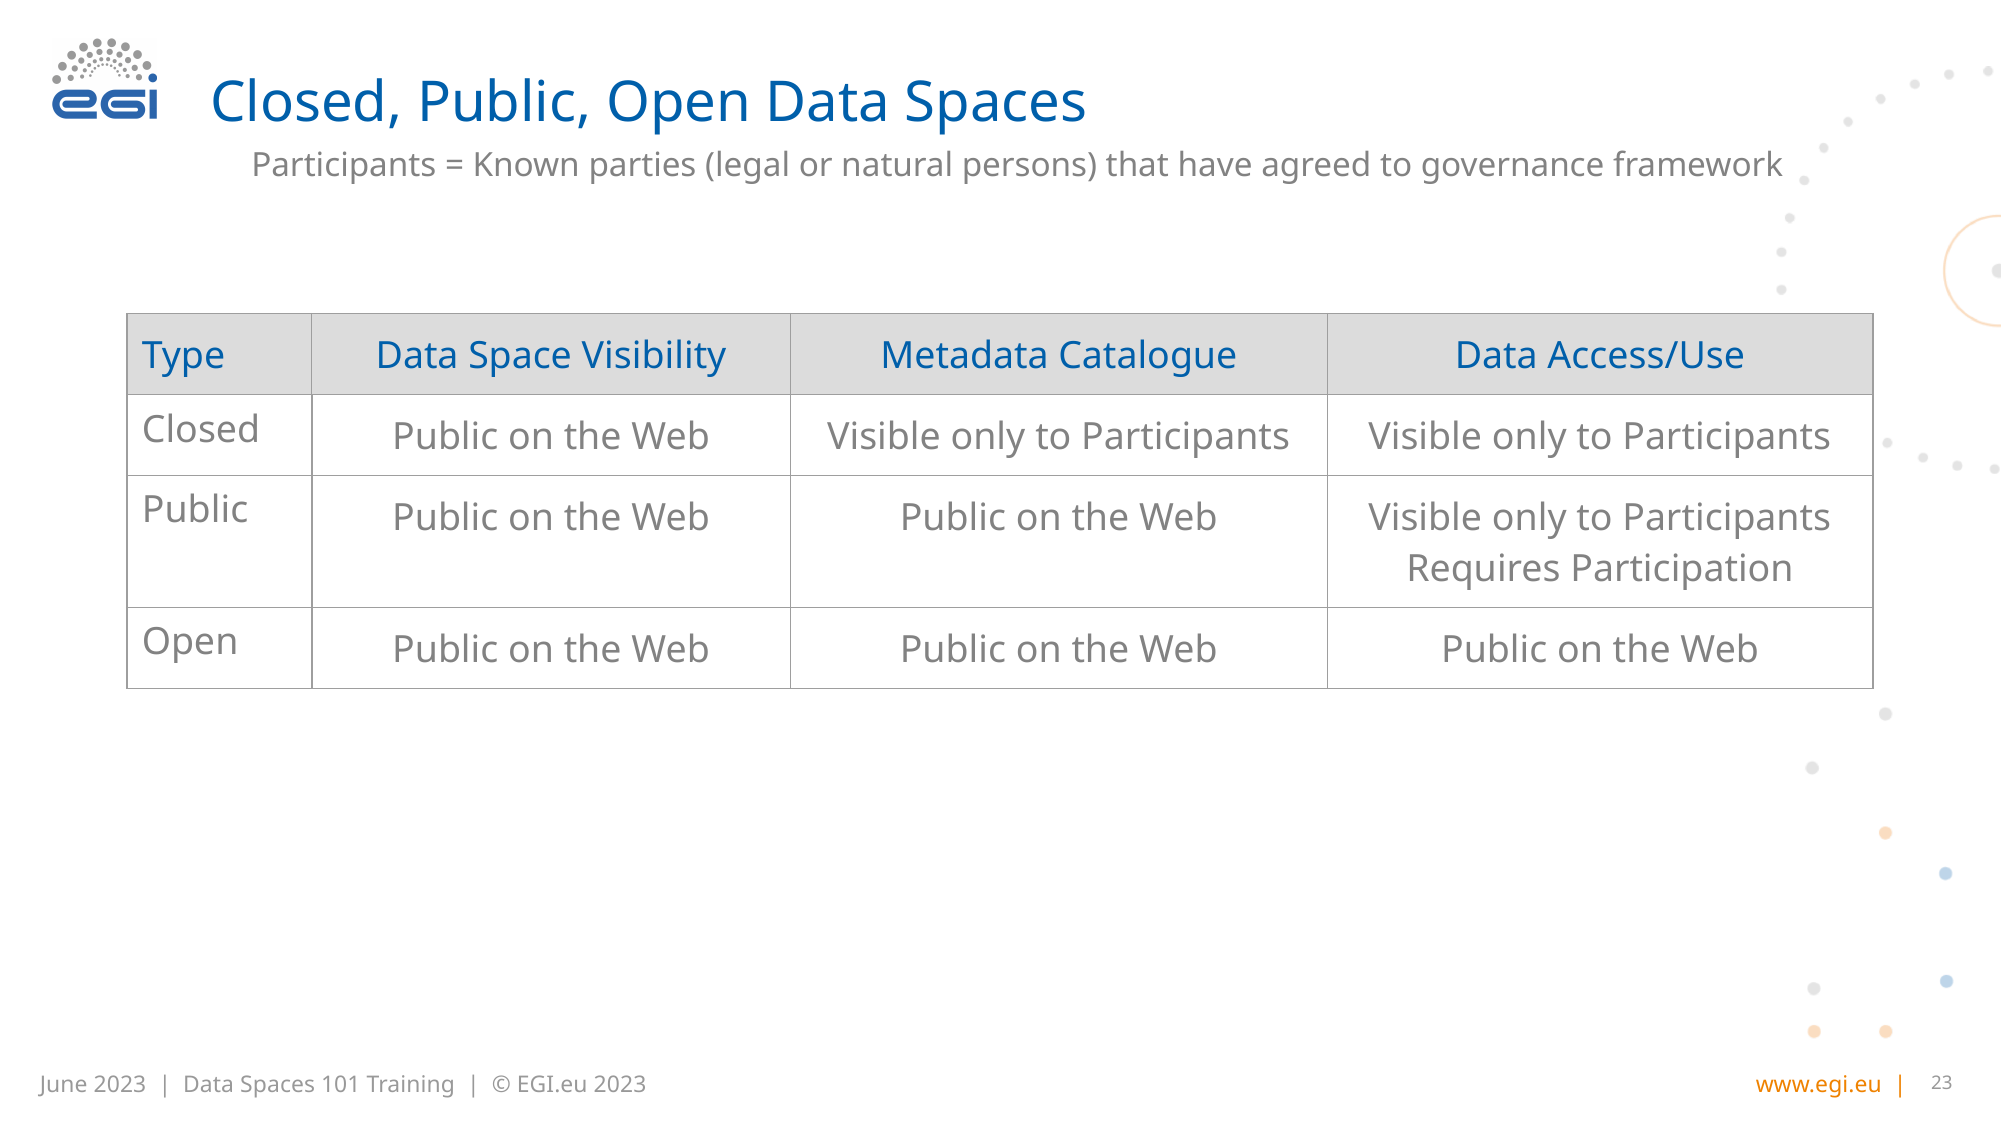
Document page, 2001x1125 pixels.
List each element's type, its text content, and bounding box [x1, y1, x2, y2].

table_cell Public on the Web [791, 476, 1327, 607]
slide_number 23 [1903, 1068, 1960, 1100]
table_cell Public on the Web [313, 395, 790, 475]
picture [52, 38, 157, 119]
table_cell Public on the Web [313, 476, 790, 607]
table_cell Open [128, 608, 311, 688]
list Participants = Known parties (legal or natural persons) that have agreed to governance framework [210, 144, 1936, 188]
table_cell Visible only to Participants Requires Participation [1328, 476, 1872, 607]
table_cell Public on the Web [1328, 608, 1872, 688]
table_header Data Access/Use [1328, 314, 1872, 394]
table_header Data Space Visibility [312, 314, 790, 394]
table_header Type [128, 314, 311, 394]
table_cell Visible only to Participants [1328, 395, 1872, 475]
title Closed, Public, Open Data Spaces [210, 64, 2000, 133]
table_cell Public [128, 476, 311, 607]
table_header Metadata Catalogue [791, 314, 1327, 394]
table_cell Public on the Web [791, 608, 1327, 688]
table_cell Visible only to Participants [791, 395, 1327, 475]
table_cell Closed [128, 395, 311, 475]
table_cell Public on the Web [313, 608, 790, 688]
